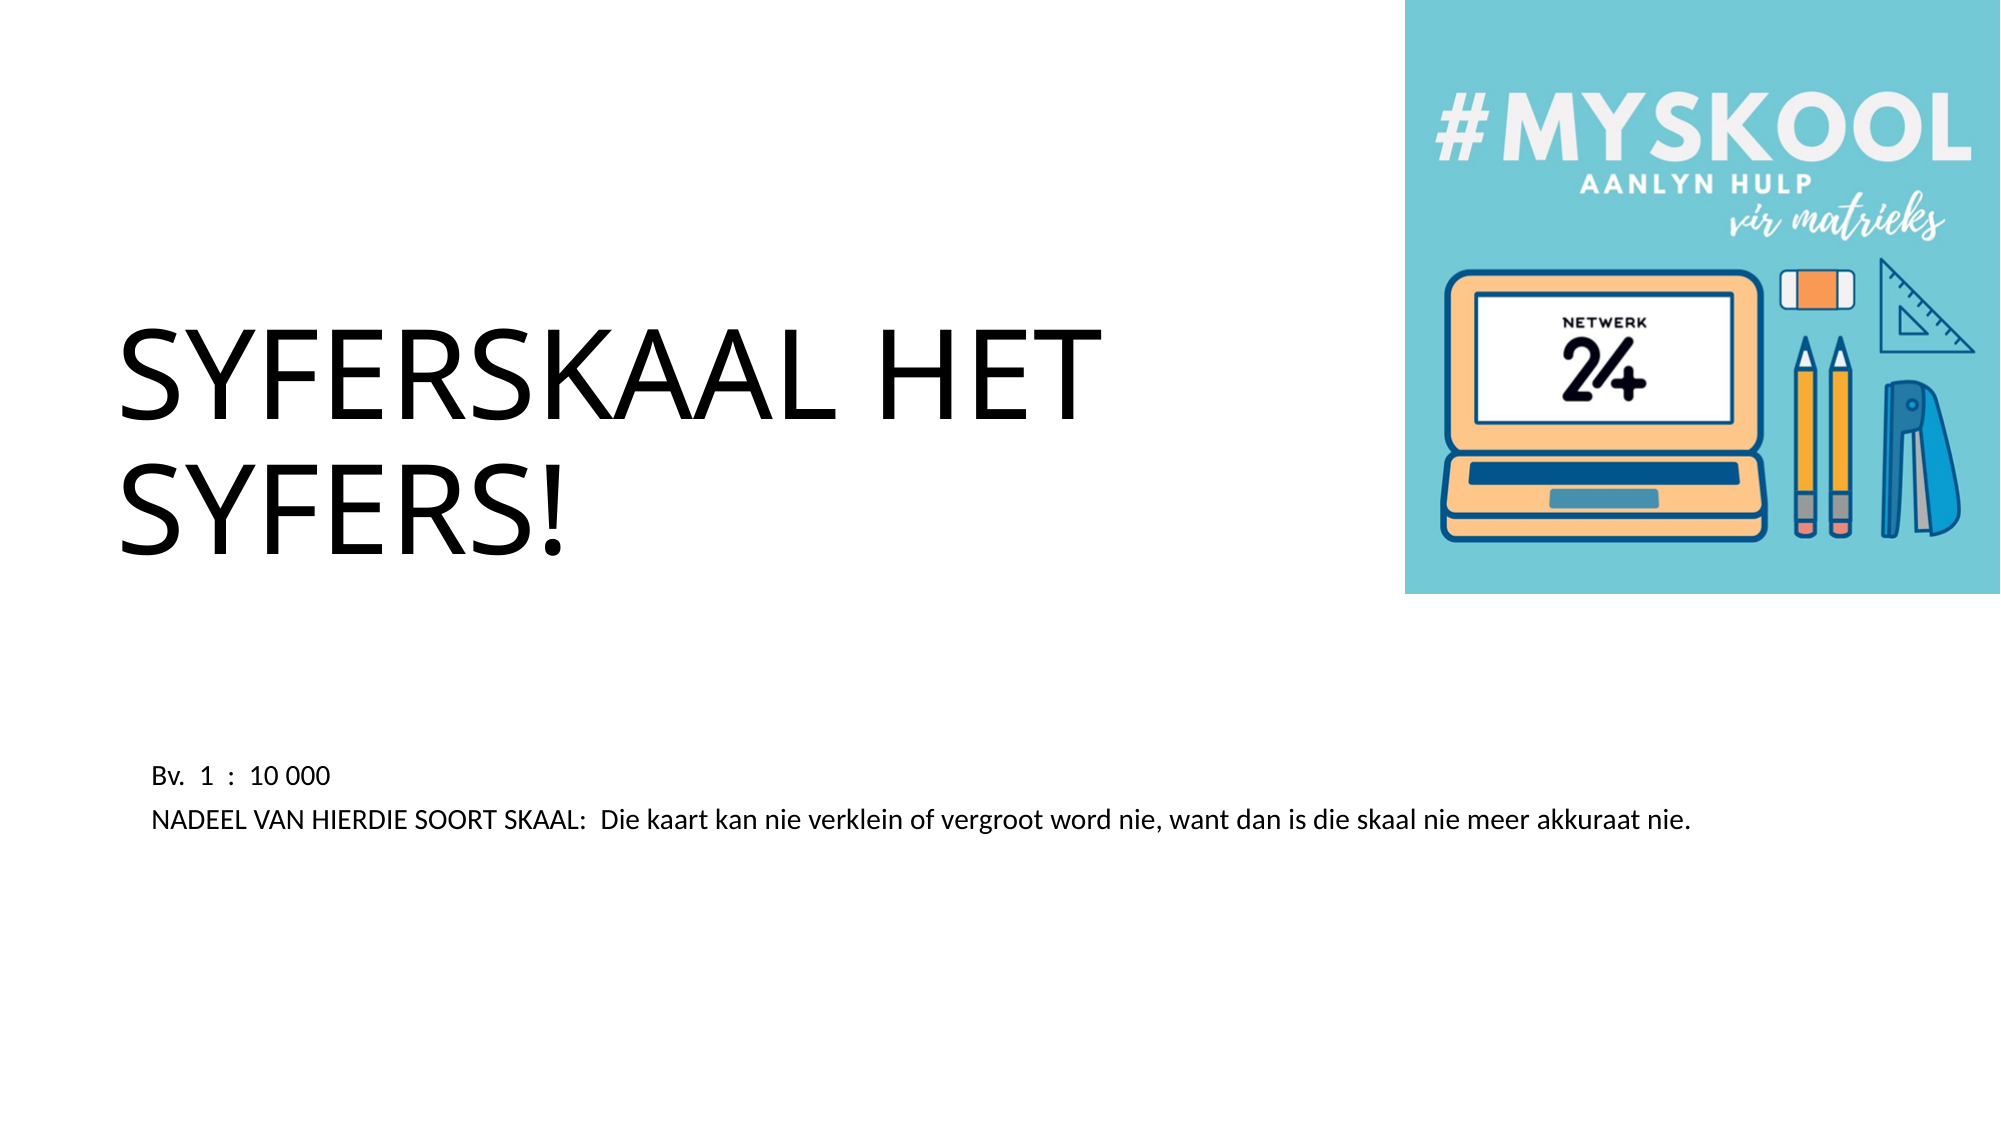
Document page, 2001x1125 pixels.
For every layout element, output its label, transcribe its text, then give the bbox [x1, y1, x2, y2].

title SYFERSKAAL HET SYFERS! [101, 121, 1258, 590]
picture [1405, 0, 2000, 595]
list Bv. 1 : 10 000 NADEEL VAN HIERDIE SOORT SKAAL: Die kaart kan nie verklein of vergroot word nie, want dan is die skaal nie meer akkuraat nie. [136, 752, 1862, 845]
